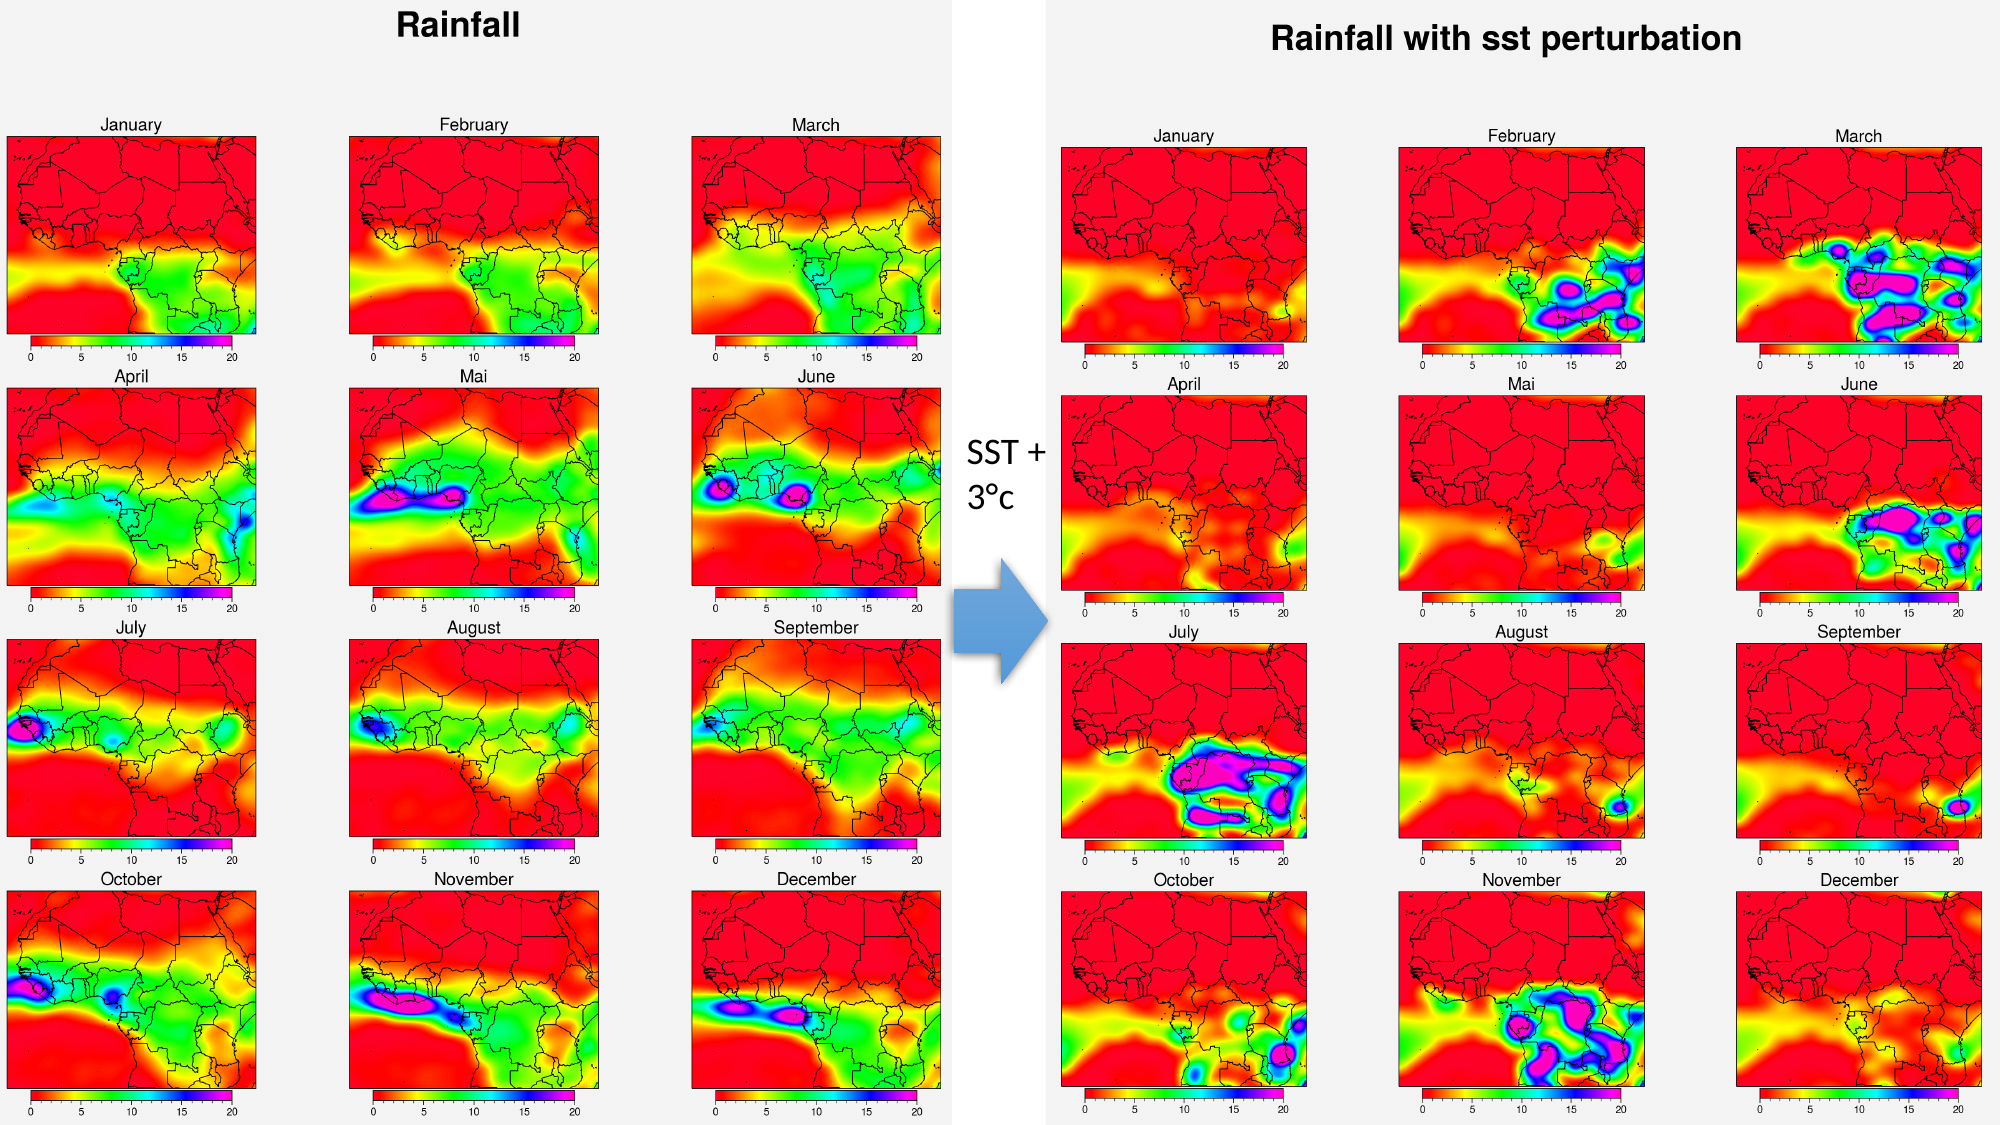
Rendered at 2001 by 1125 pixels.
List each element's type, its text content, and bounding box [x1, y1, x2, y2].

picture [0, 0, 952, 1125]
text_box [954, 557, 1045, 685]
text_box SST + 3°c [952, 419, 1045, 525]
picture [1045, 0, 2000, 1125]
